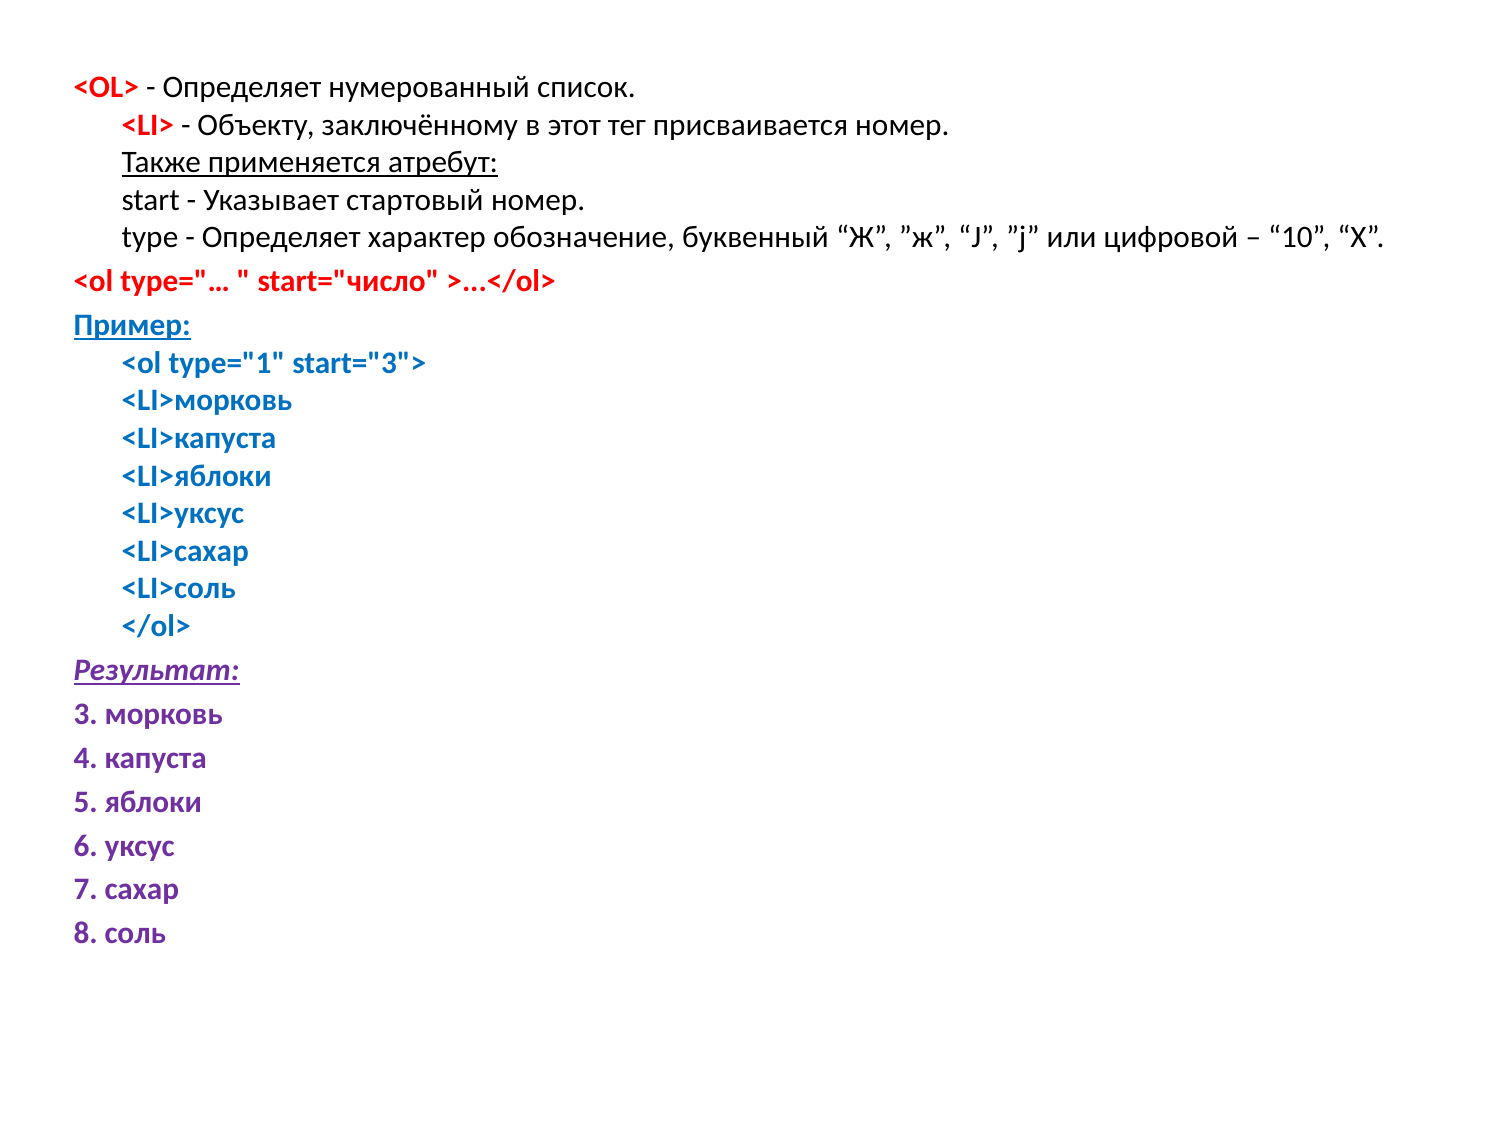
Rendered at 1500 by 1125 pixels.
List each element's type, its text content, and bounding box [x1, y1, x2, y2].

list <OL> - Определяет нумерованный список. <LI> - Объекту, заключённому в этот тег присваивается номер. Также применяется атребут: start - Указывает стартовый номер. type - Определяет характер обозначение, буквенный “Ж”, ”ж”, “J”, ”j” или цифровой – “10”, “Х”. <ol type="… " start="число" >...</ol> Пример: <ol type="1" start="3"> <LI>морковь <LI>капуста <LI>яблоки <LI>уксус <LI>сахар <LI>соль </ol> Результат: 3. морковь 4. капуста 5. яблоки 6. уксус 7. сахар 8. соль [58, 58, 1425, 1005]
